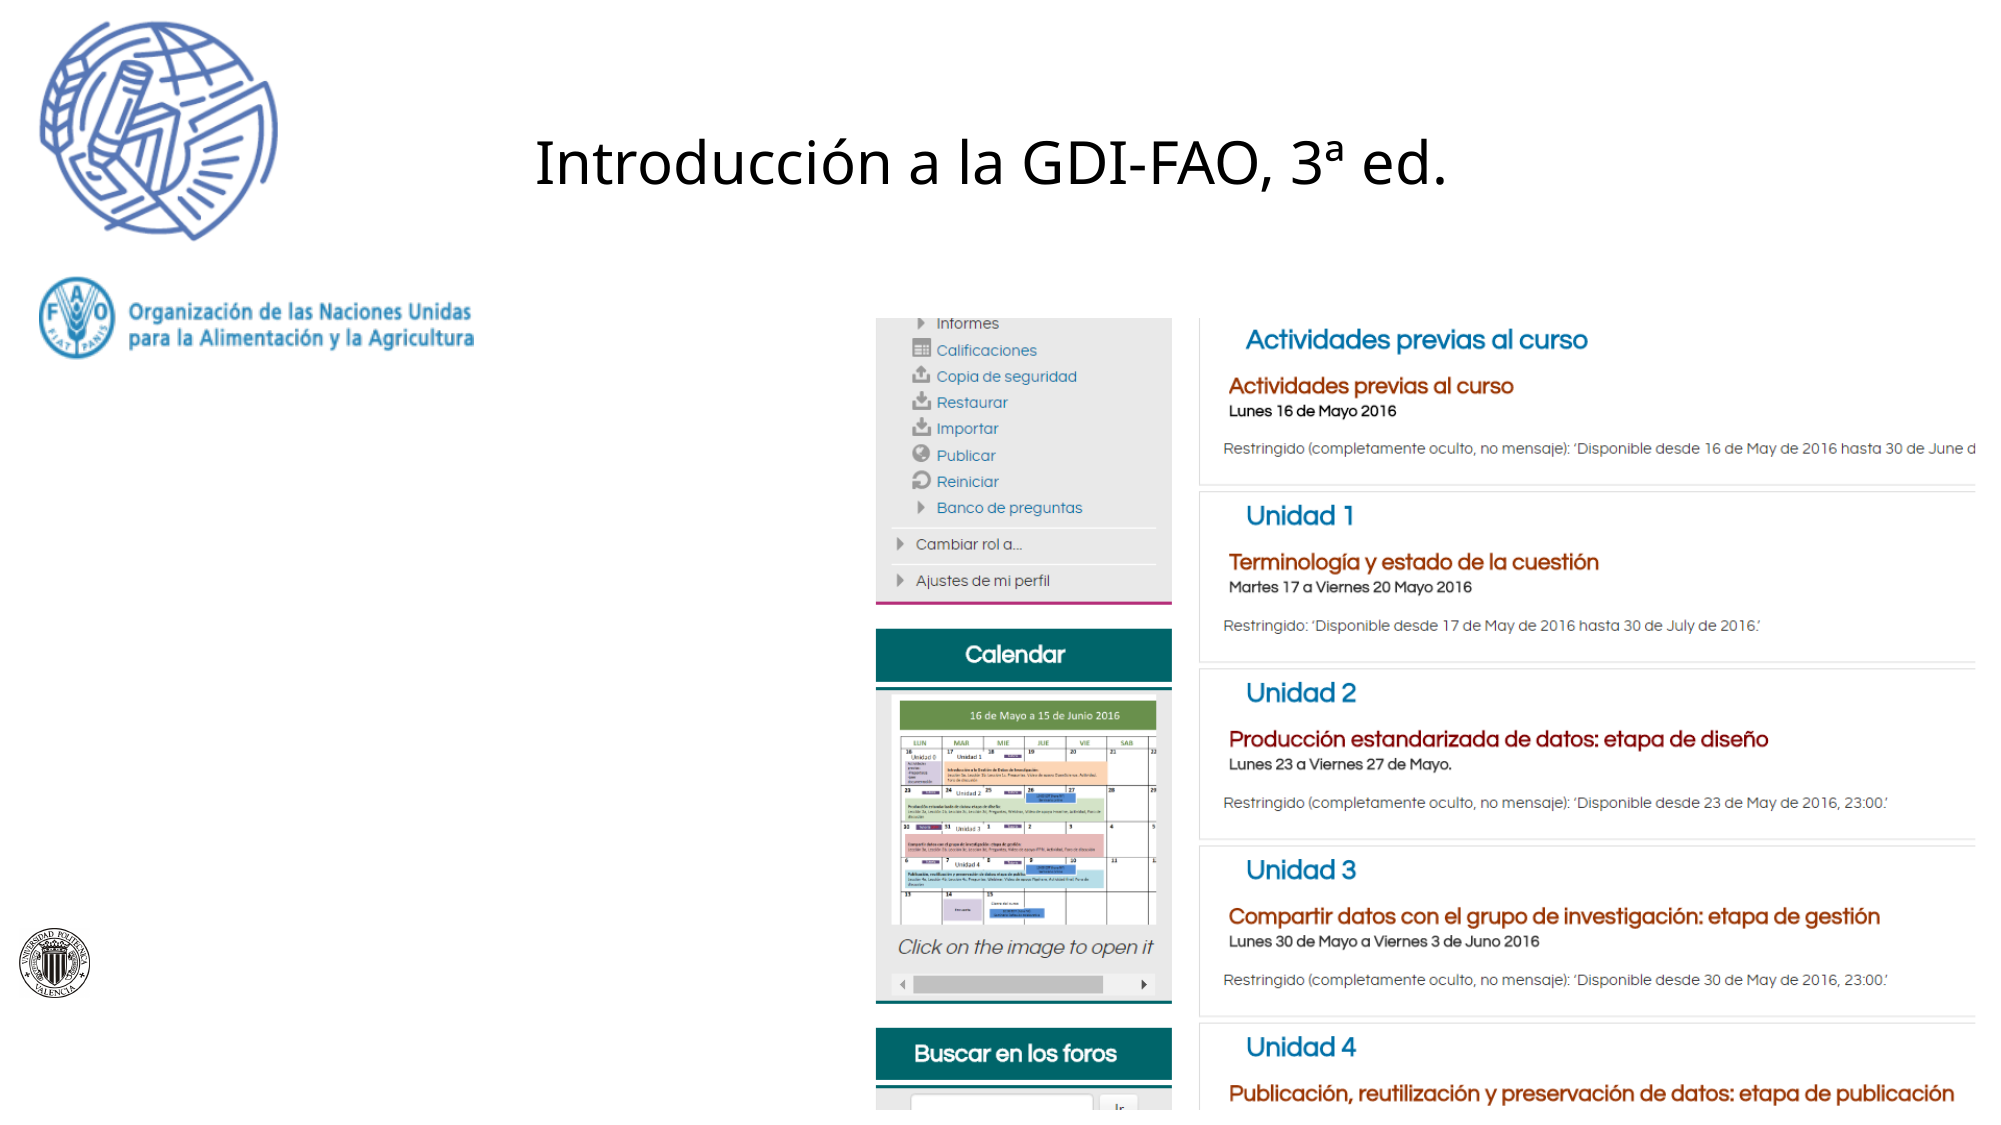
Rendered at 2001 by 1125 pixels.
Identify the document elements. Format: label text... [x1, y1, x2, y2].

picture [18, 0, 296, 263]
picture [19, 928, 90, 998]
picture [874, 318, 1976, 1110]
picture [39, 276, 474, 360]
text_box Introducción a la GDI-FAO, 3ª ed. [137, 59, 1863, 278]
